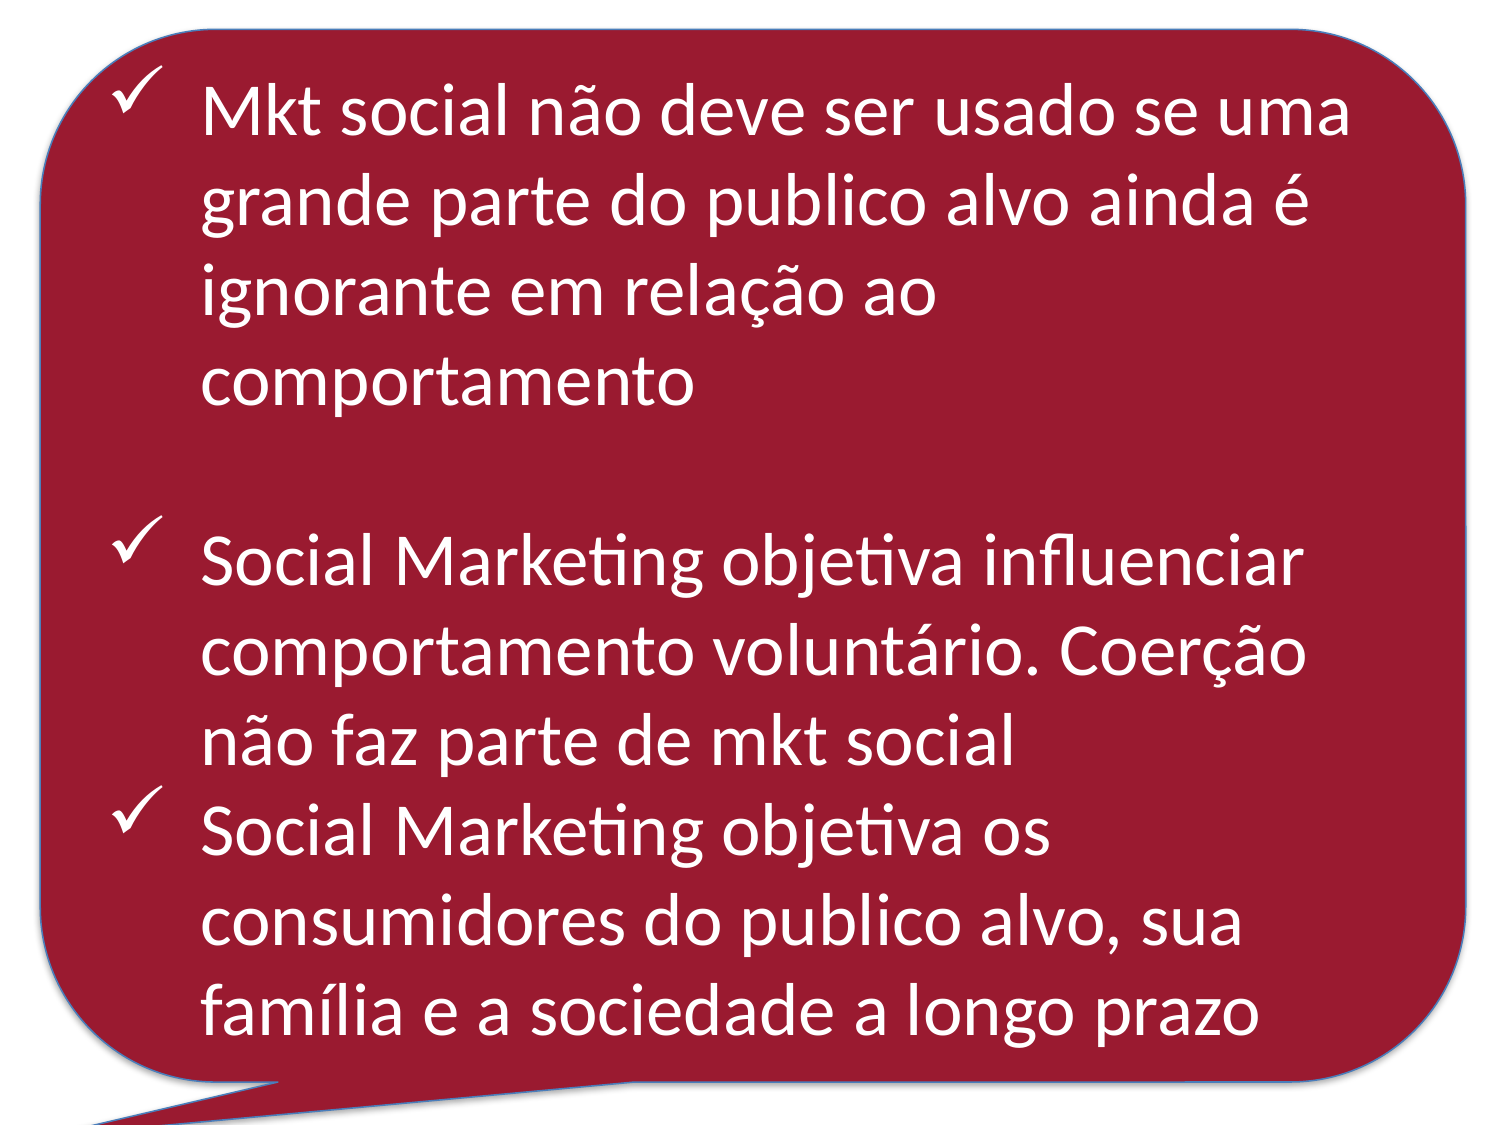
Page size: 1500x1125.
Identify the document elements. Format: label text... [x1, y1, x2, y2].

text_box Mkt social não deve ser usado se uma grande parte do publico alvo ainda é ignorante em relação ao comportamento Social Marketing objetiva influenciar comportamento voluntário. Coerção não faz parte de mkt social Social Marketing objetiva os consumidores do publico alvo, sua família e a sociedade a longo prazo [39, 28, 1467, 1125]
